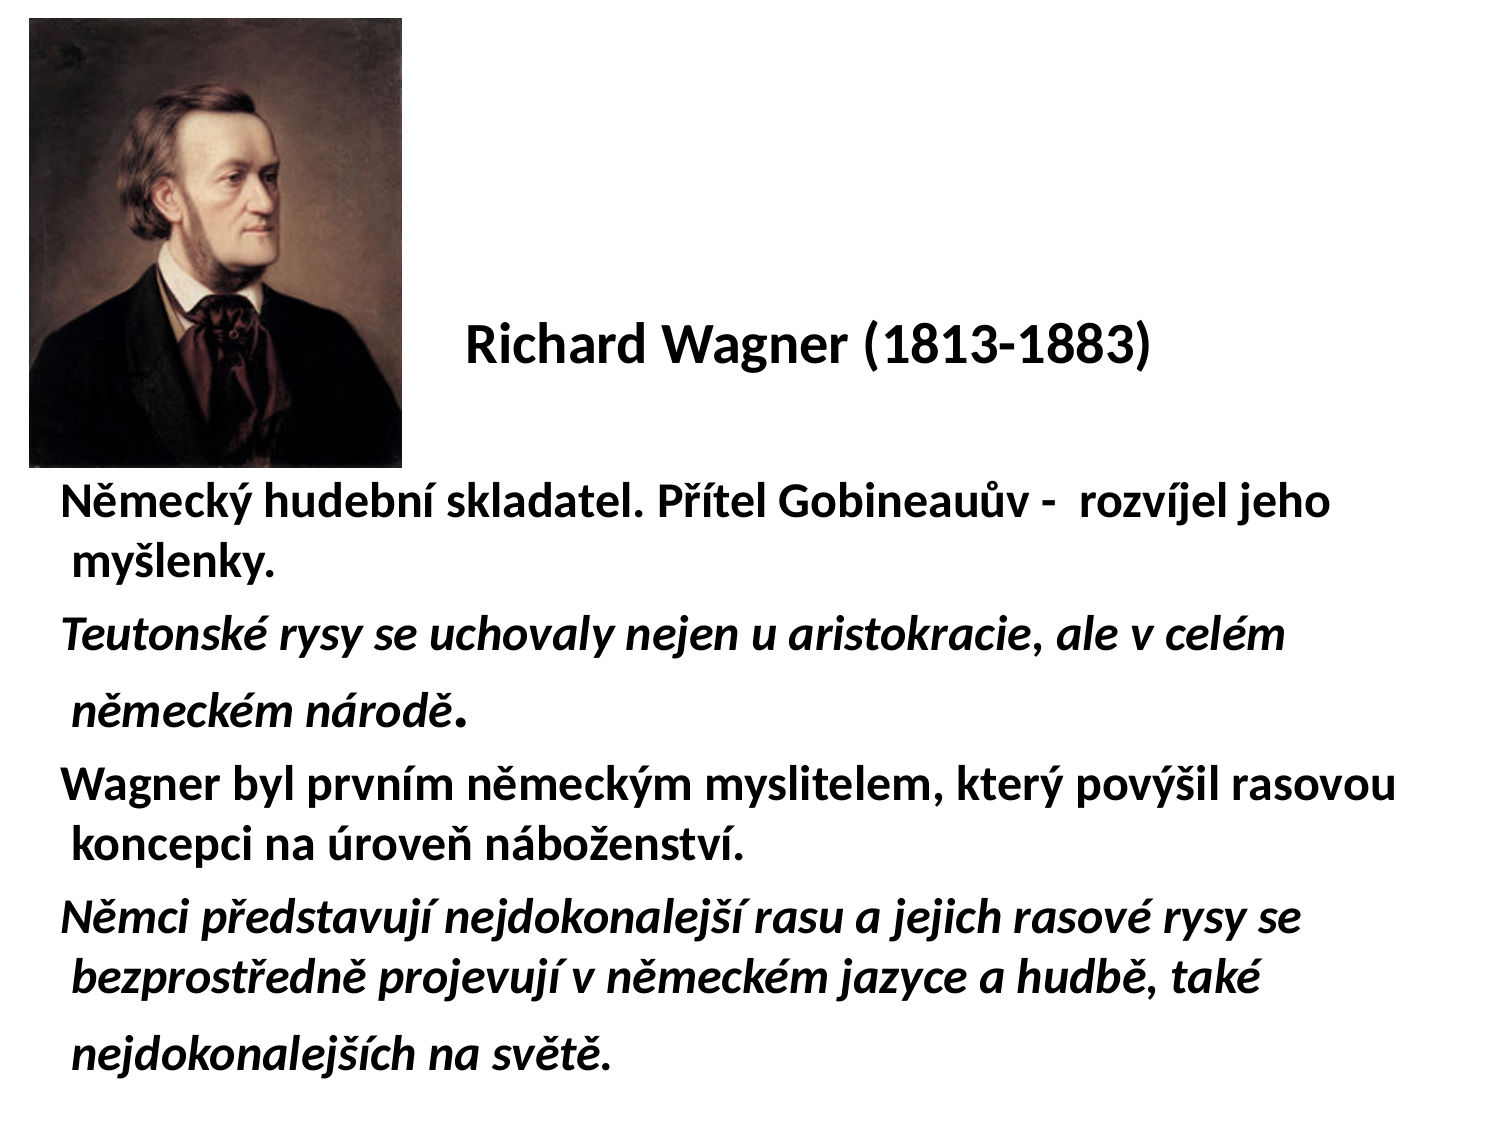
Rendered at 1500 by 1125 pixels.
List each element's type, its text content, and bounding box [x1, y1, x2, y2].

list Richard Wagner (1813-1883)‏ Německý hudební skladatel. Přítel Gobineauův - rozvíjel jeho myšlenky. Teutonské rysy se uchovaly nejen u aristokracie, ale v celém německém národě. Wagner byl prvním německým myslitelem, který povýšil rasovou koncepci na úroveň náboženství. Němci představují nejdokonalejší rasu a jejich rasové rysy se bezprostředně projevují v německém jazyce a hudbě, také nejdokonalejších na světě. [0, 137, 1500, 1125]
picture [29, 18, 403, 469]
